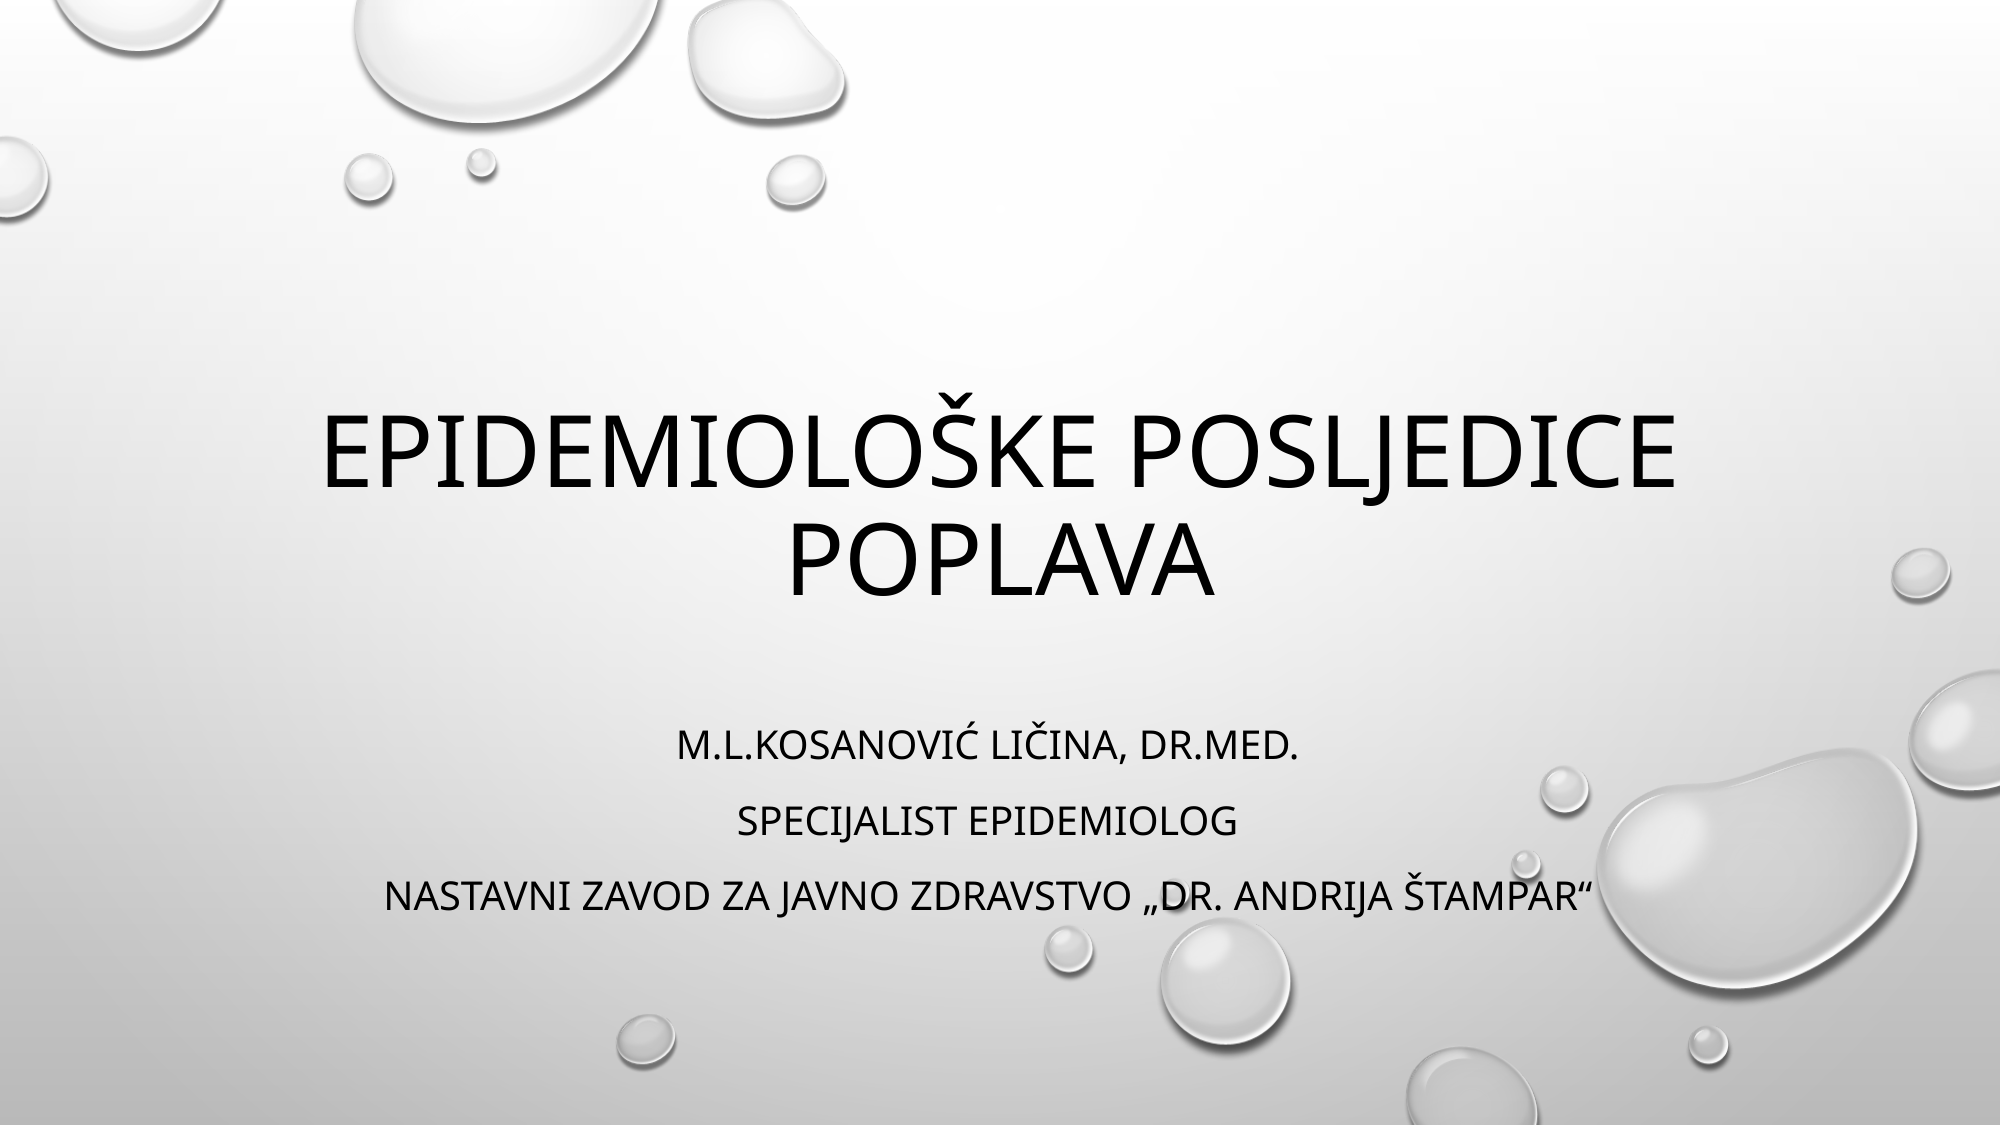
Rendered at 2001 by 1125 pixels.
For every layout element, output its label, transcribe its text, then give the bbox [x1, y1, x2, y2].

title Epidemiološke posljedice poplava [287, 213, 1713, 625]
picture [0, 0, 2000, 1125]
subtitle M.L.Kosanović Ličina, dr.med. Specijalist epidemiolog NASTAVNI Zavod za javno zdravstvo „Dr. Andrija Štampar“ [275, 703, 1701, 929]
